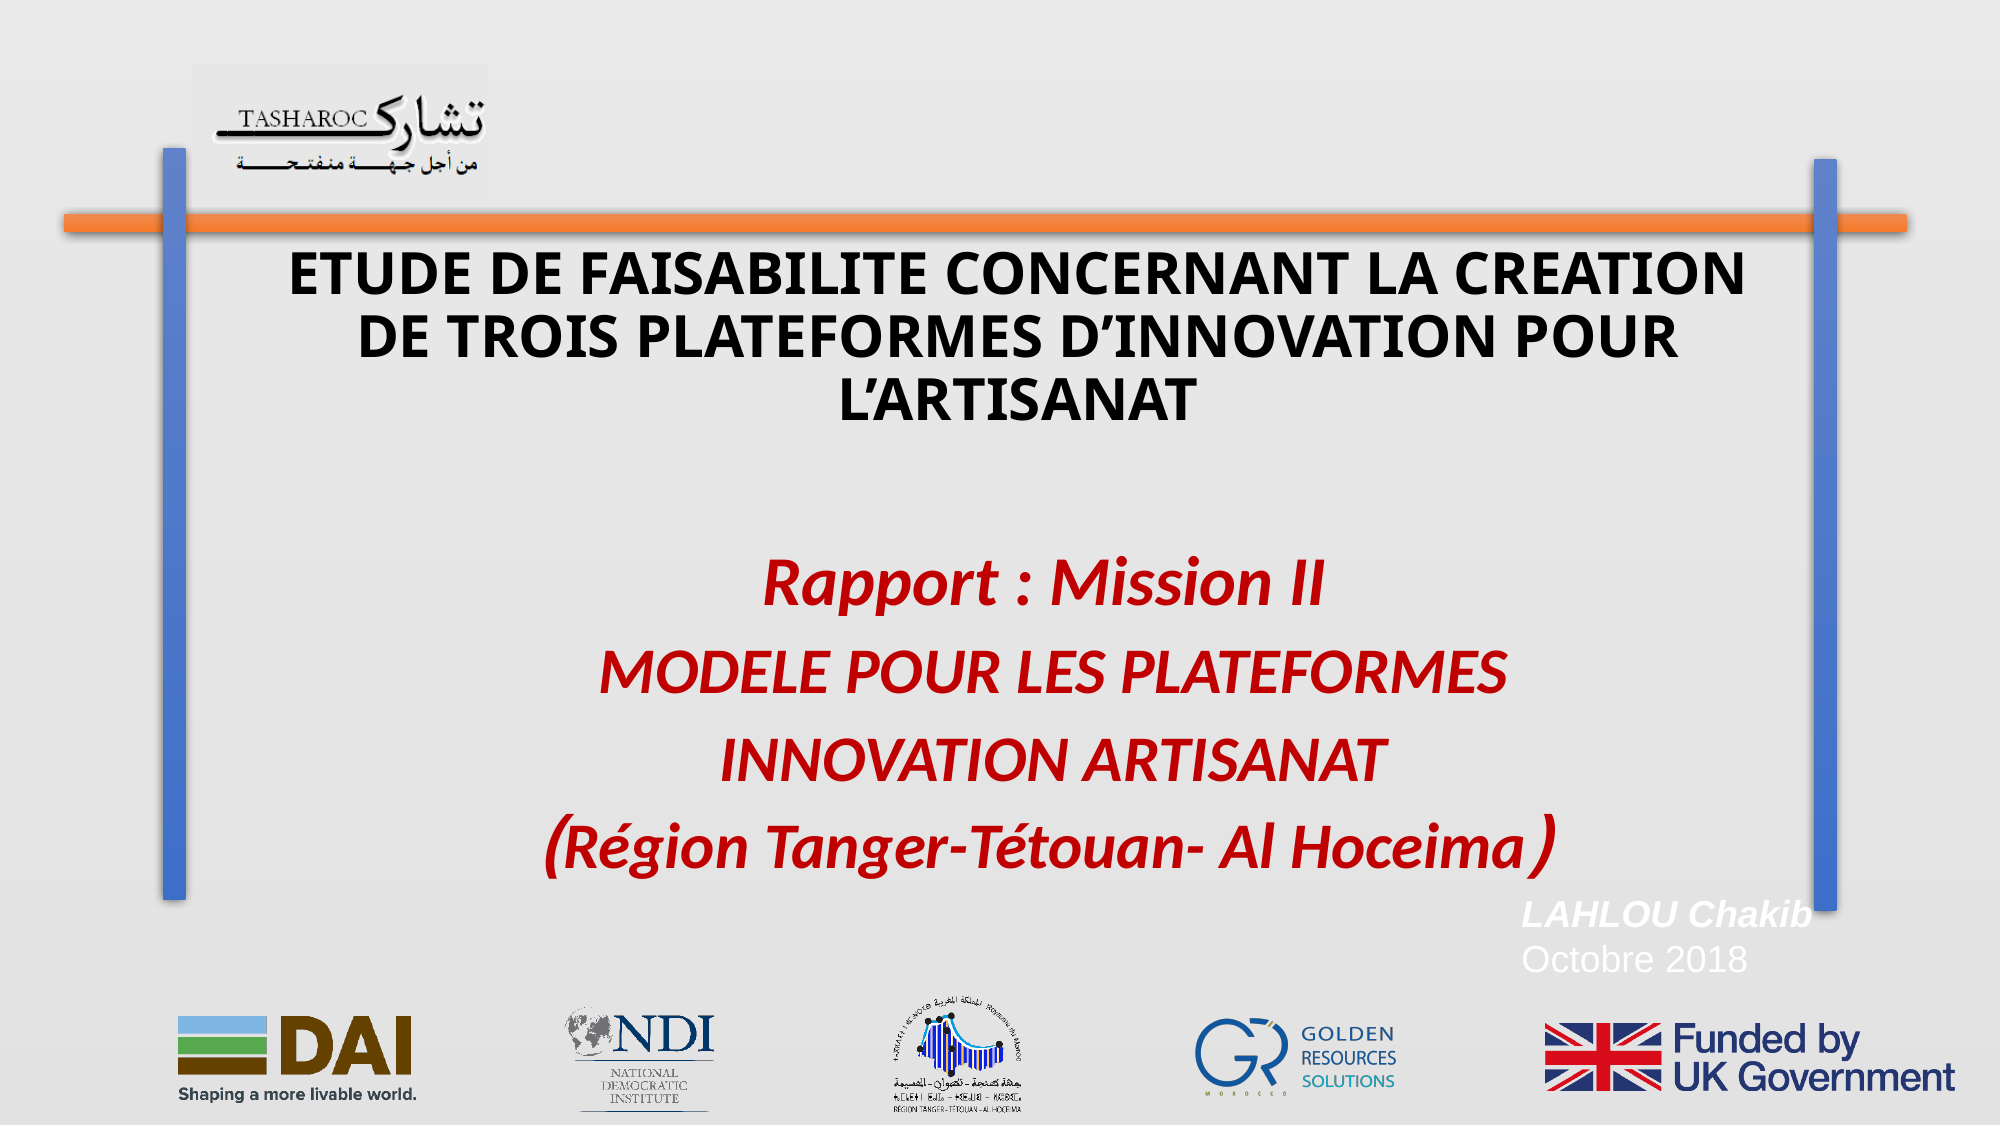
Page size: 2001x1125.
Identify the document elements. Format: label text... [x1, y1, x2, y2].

picture [564, 1007, 714, 1112]
picture [1193, 1015, 1397, 1098]
subtitle Rapport : Mission II MODELE POUR LES PLATEFORMES INNOVATION ARTISANAT (Région Tanger-Tétouan- Al Hoceima) [241, 537, 1849, 892]
picture [882, 979, 1032, 1125]
picture [1545, 1023, 1955, 1091]
picture [178, 1016, 416, 1103]
text_box LAHLOU Chakib Octobre 2018 [1506, 882, 1829, 987]
title ETUDE DE FAISABILITE CONCERNANT LA CREATION DE TROIS PLATEFORMES D’INNOVATION POUR L’ARTISANAT [267, 254, 1768, 441]
picture [192, 64, 488, 204]
